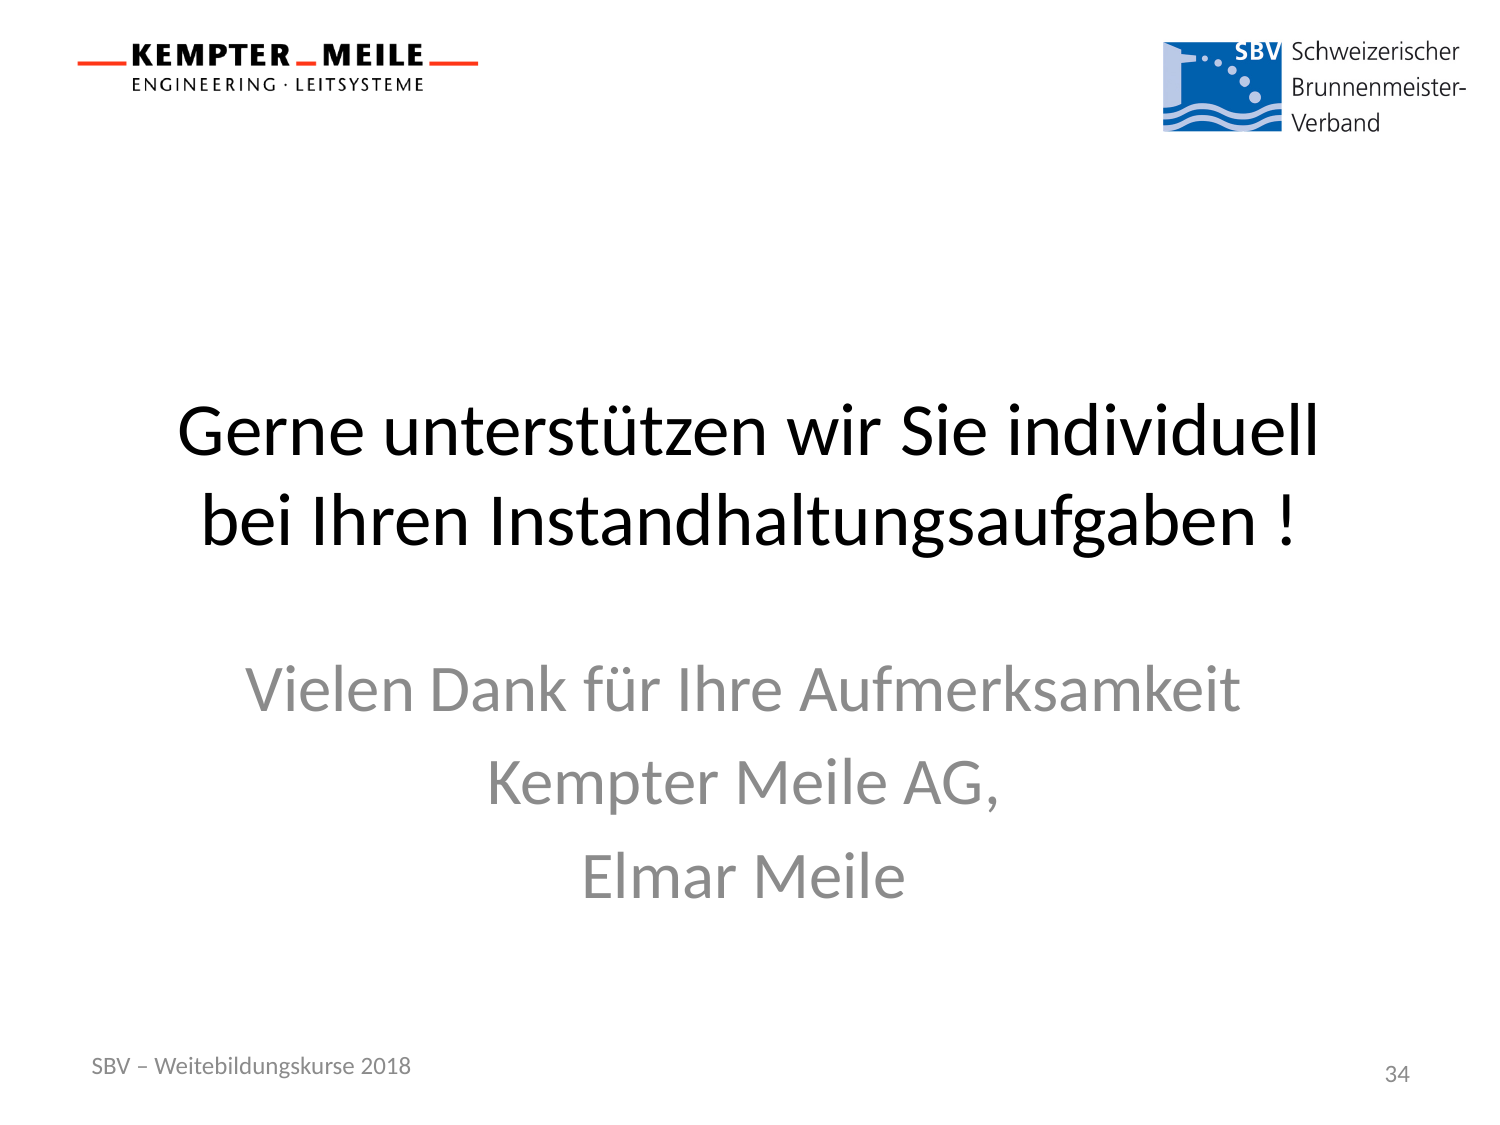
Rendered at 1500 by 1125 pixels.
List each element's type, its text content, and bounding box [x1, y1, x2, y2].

picture [76, 42, 479, 92]
slide_number SBV – Weitebildungskurse 2018 [76, 1035, 502, 1095]
picture [1163, 35, 1471, 138]
title Gerne unterstützen wir Sie individuell bei Ihren Instandhaltungsaufgaben ! [112, 349, 1388, 591]
slide_number 34 [1074, 1042, 1425, 1103]
subtitle Vielen Dank für Ihre Aufmerksamkeit Kempter Meile AG, Elmar Meile [123, 637, 1365, 925]
